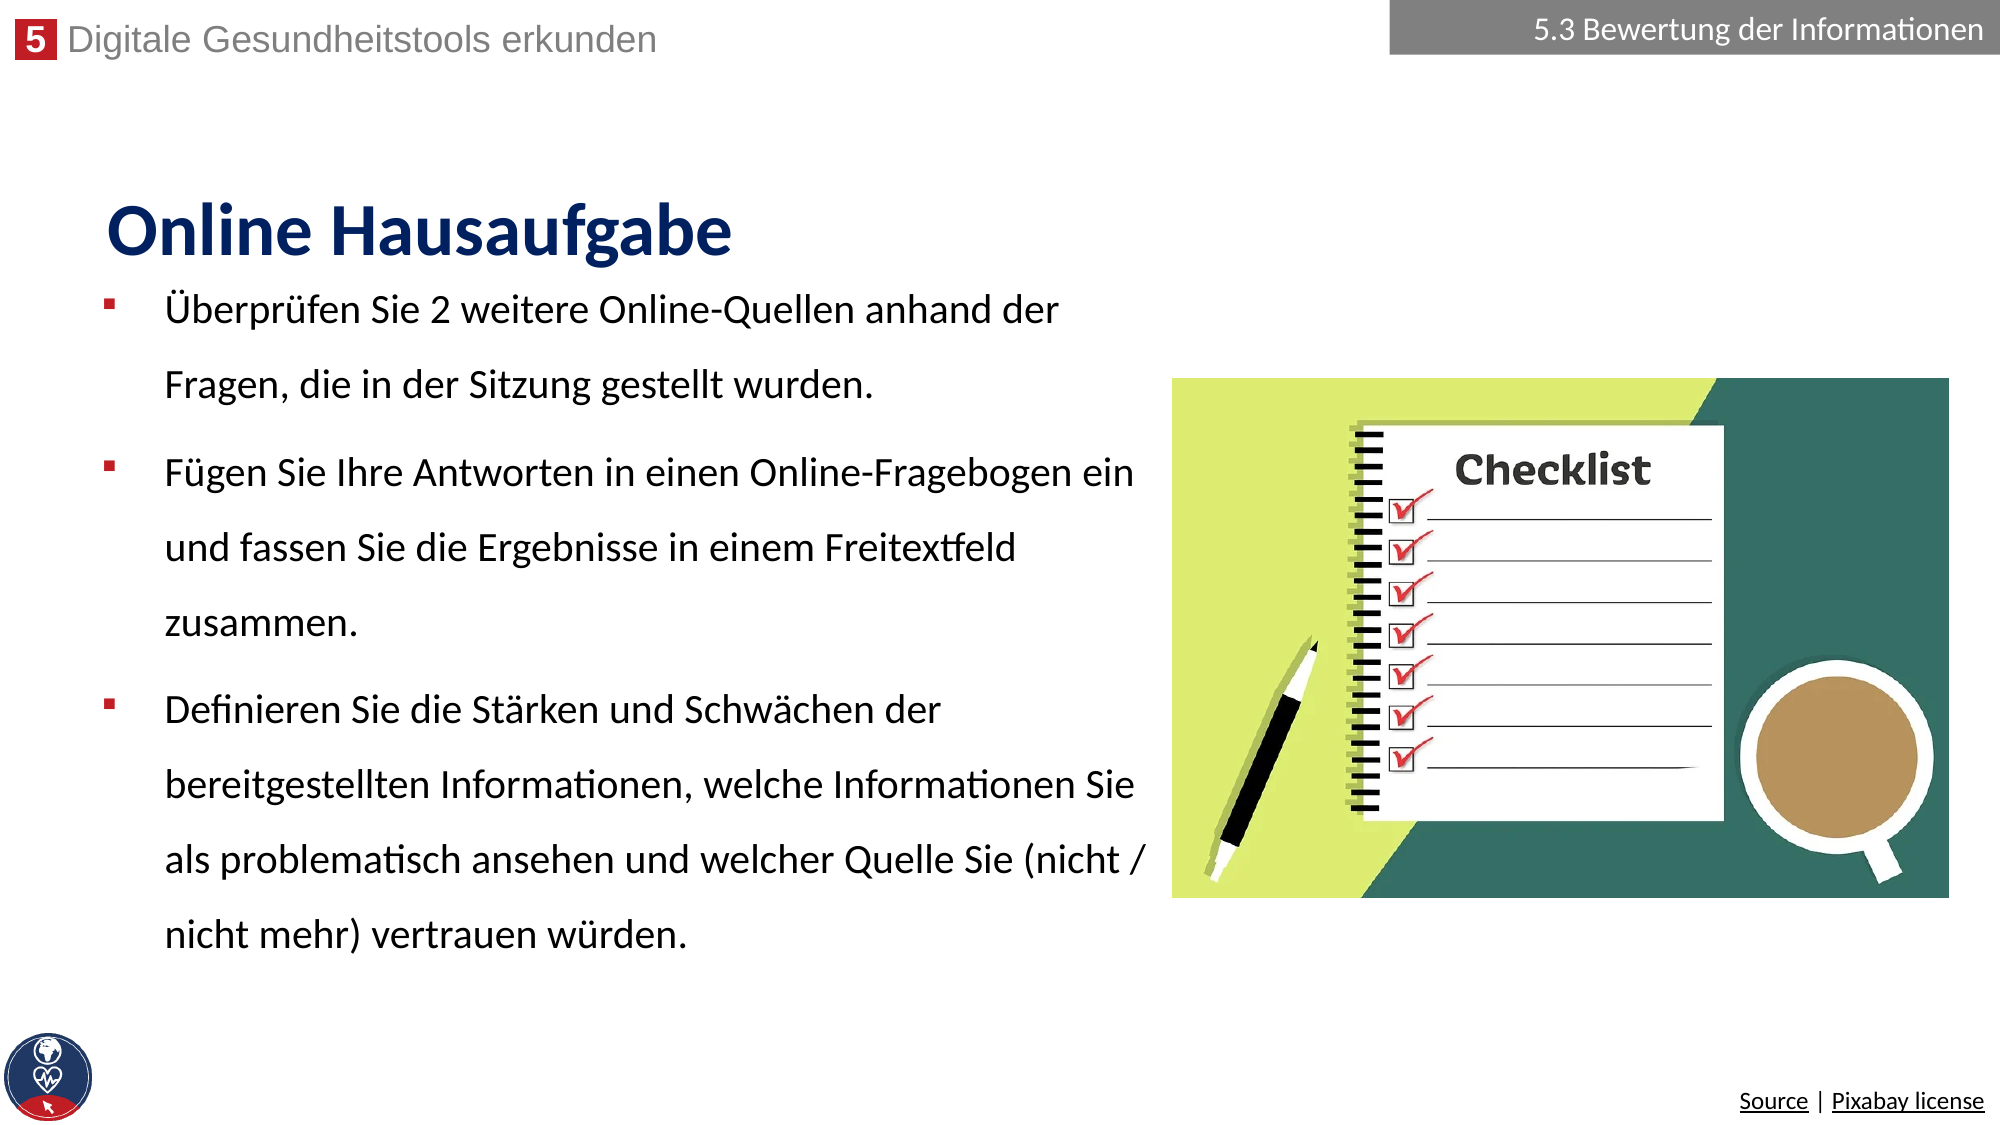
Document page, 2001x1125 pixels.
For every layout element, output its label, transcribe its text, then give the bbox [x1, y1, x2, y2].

picture [4, 1033, 92, 1121]
text_box Überprüfen Sie 2 weitere Online-Quellen anhand der Fragen, die in der Sitzung gestellt wurden. Fügen Sie Ihre Antworten in einen Online-Fragebogen ein und fassen Sie die Ergebnisse in einem Freitextfeld zusammen. Definieren Sie die Stärken und Schwächen der bereitgestellten Informationen, welche Informationen Sie als problematisch ansehen und welcher Quelle Sie (nicht / nicht mehr) vertrauen würden. [74, 249, 1199, 878]
title Online Hausaufgabe [92, 181, 1908, 282]
text_box 5.3 Bewertung der Informationen [1389, 0, 2000, 55]
picture [1172, 378, 1949, 898]
text_box Source | Pixabay license [560, 1077, 2000, 1123]
